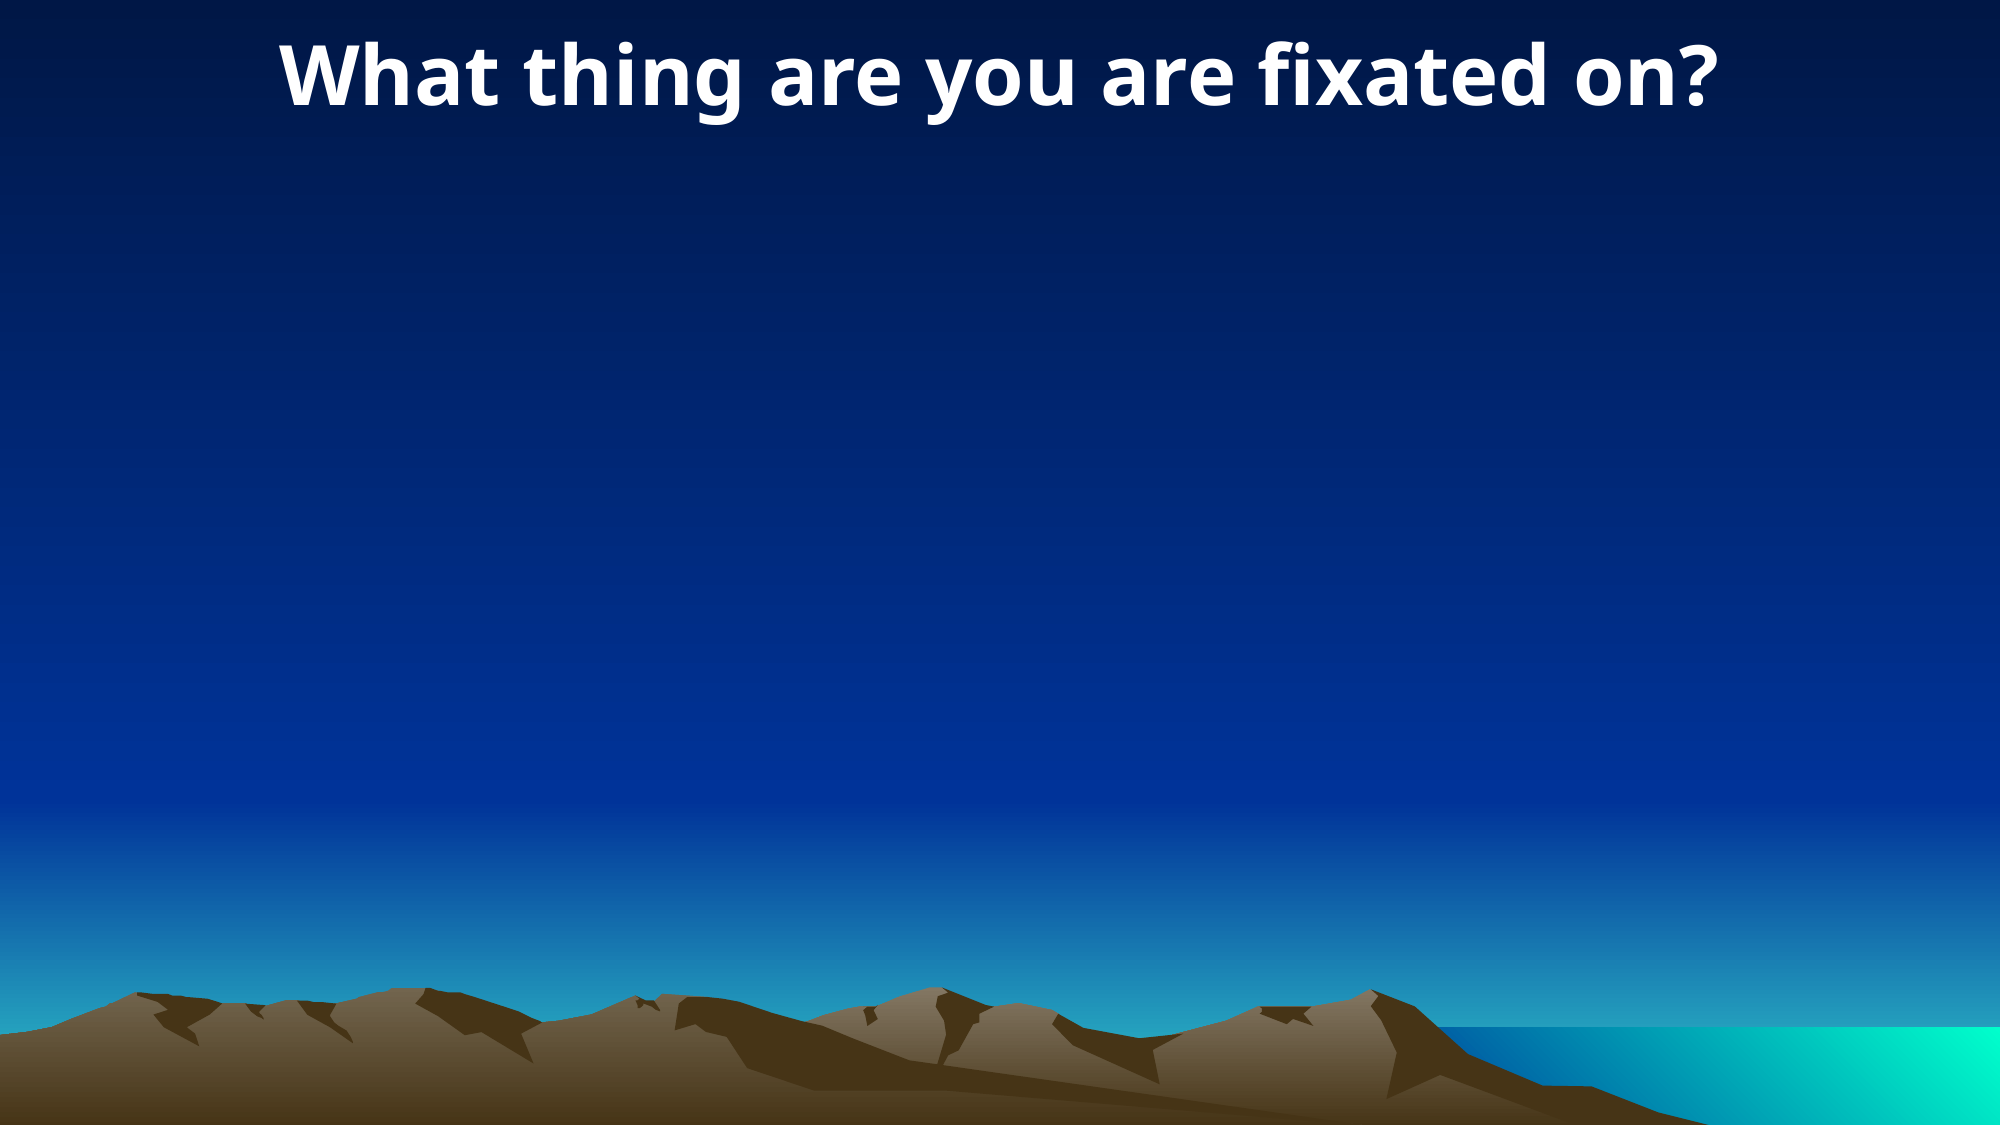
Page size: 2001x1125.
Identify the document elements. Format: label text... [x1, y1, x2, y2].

text_box What thing are you are fixated on? [0, 0, 2000, 825]
